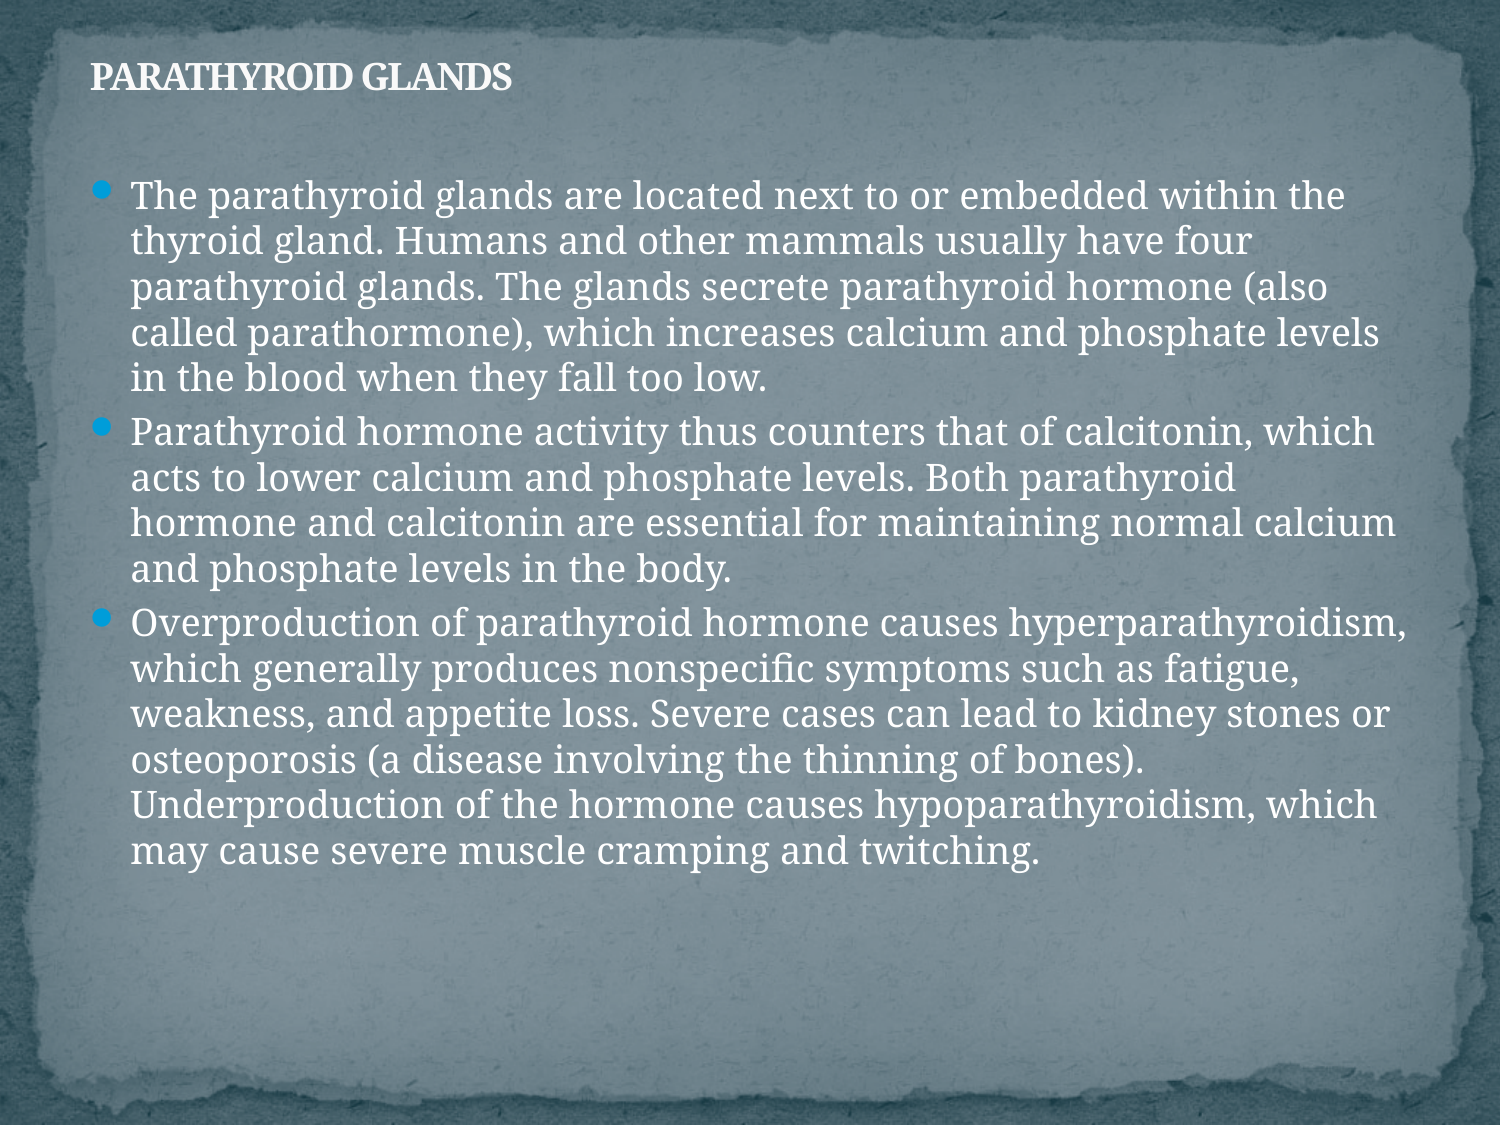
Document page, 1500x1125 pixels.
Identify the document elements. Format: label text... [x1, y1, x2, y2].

title PARATHYROID GLANDS [74, 45, 1425, 176]
list The parathyroid glands are located next to or embedded within the thyroid gland. Humans and other mammals usually have four parathyroid glands. The glands secrete parathyroid hormone (also called parathormone), which increases calcium and phosphate levels in the blood when they fall too low. Parathyroid hormone activity thus counters that of calcitonin, which acts to lower calcium and phosphate levels. Both parathyroid hormone and calcitonin are essential for maintaining normal calcium and phosphate levels in the body. Overproduction of parathyroid hormone causes hyperparathyroidism, which generally produces nonspecific symptoms such as fatigue, weakness, and appetite loss. Severe cases can lead to kidney stones or osteoporosis (a disease involving the thinning of bones). Underproduction of the hormone causes hypoparathyroidism, which may cause severe muscle cramping and twitching. [75, 176, 1425, 1005]
